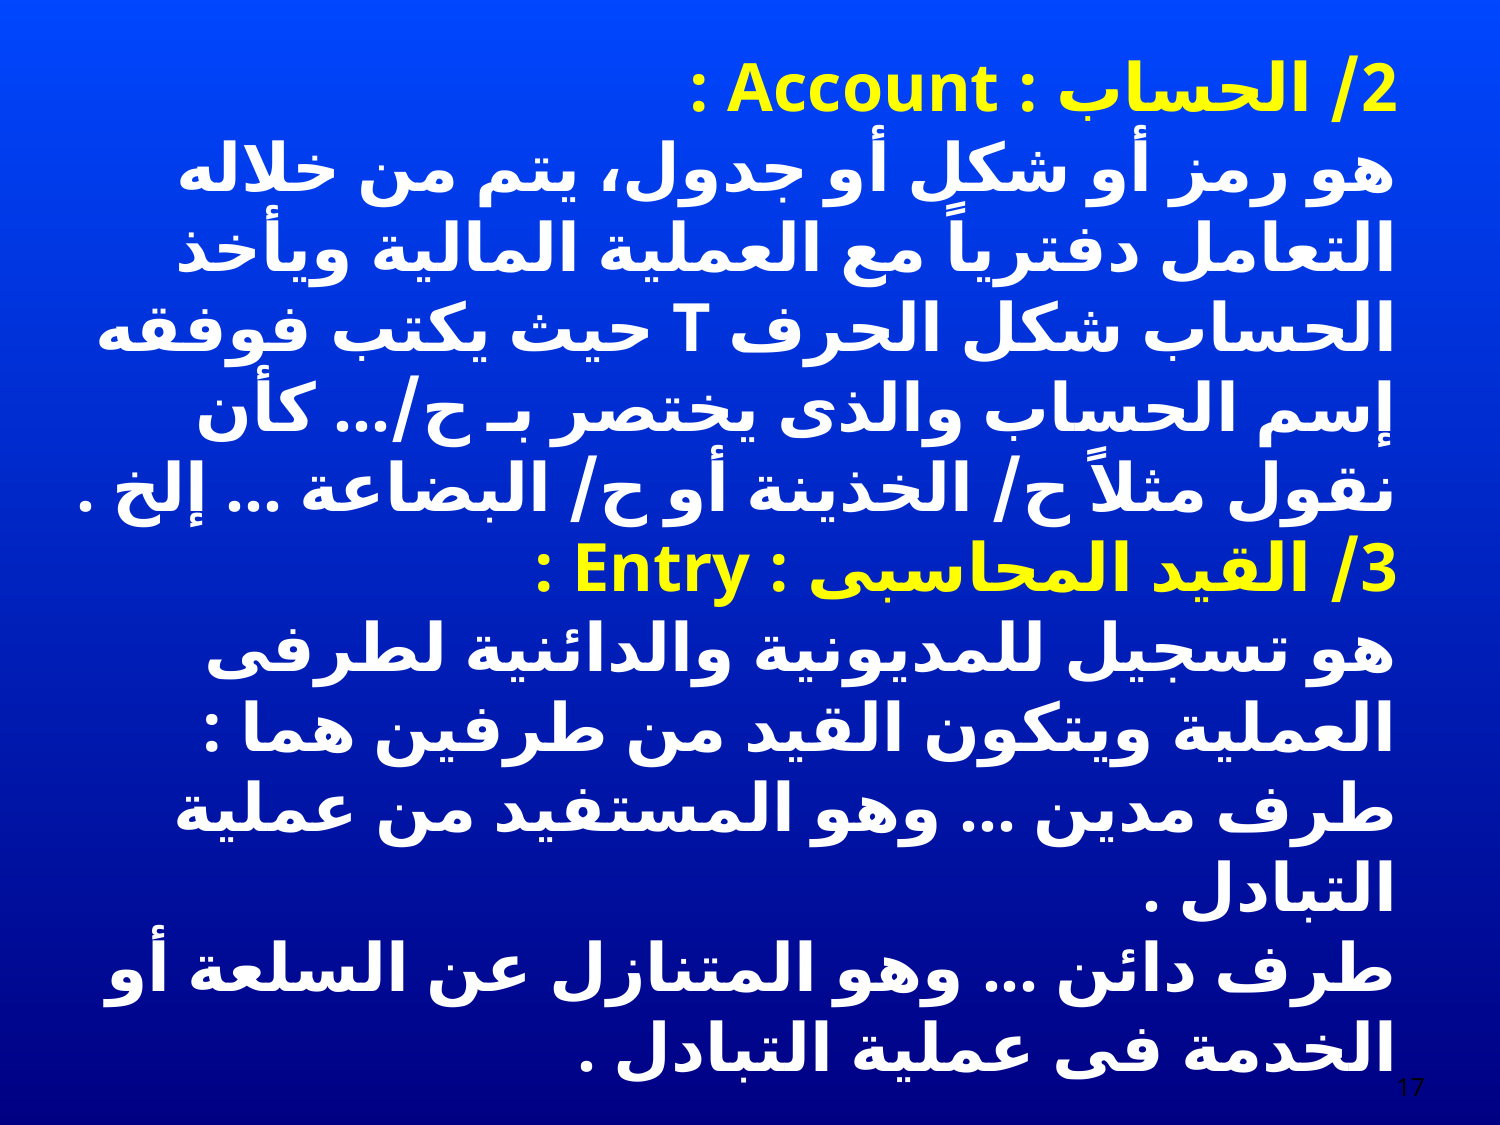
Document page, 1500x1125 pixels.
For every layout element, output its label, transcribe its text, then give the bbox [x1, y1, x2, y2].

slide_number 17 [1299, 1052, 1425, 1113]
text_box 2/ الحساب : Account : هو رمز أو شكل أو جدول، يتم من خلاله التعامل دفترياً مع العملية المالية ويأخذ الحساب شكل الحرف T حيث يكتب فوفقه إسم الحساب والذى يختصر بـ ح/... كأن نقول مثلاً ح/ الخذينة أو ح/ البضاعة ... إلخ . 3/ القيد المحاسبى : Entry : هو تسجيل للمديونية والدائنية لطرفى العملية ويتكون القيد من طرفين هما : طرف مدين ... وهو المستفيد من عملية التبادل . طرف دائن ... وهو المتنازل عن السلعة أو الخدمة فى عملية التبادل . [49, 37, 1413, 1125]
